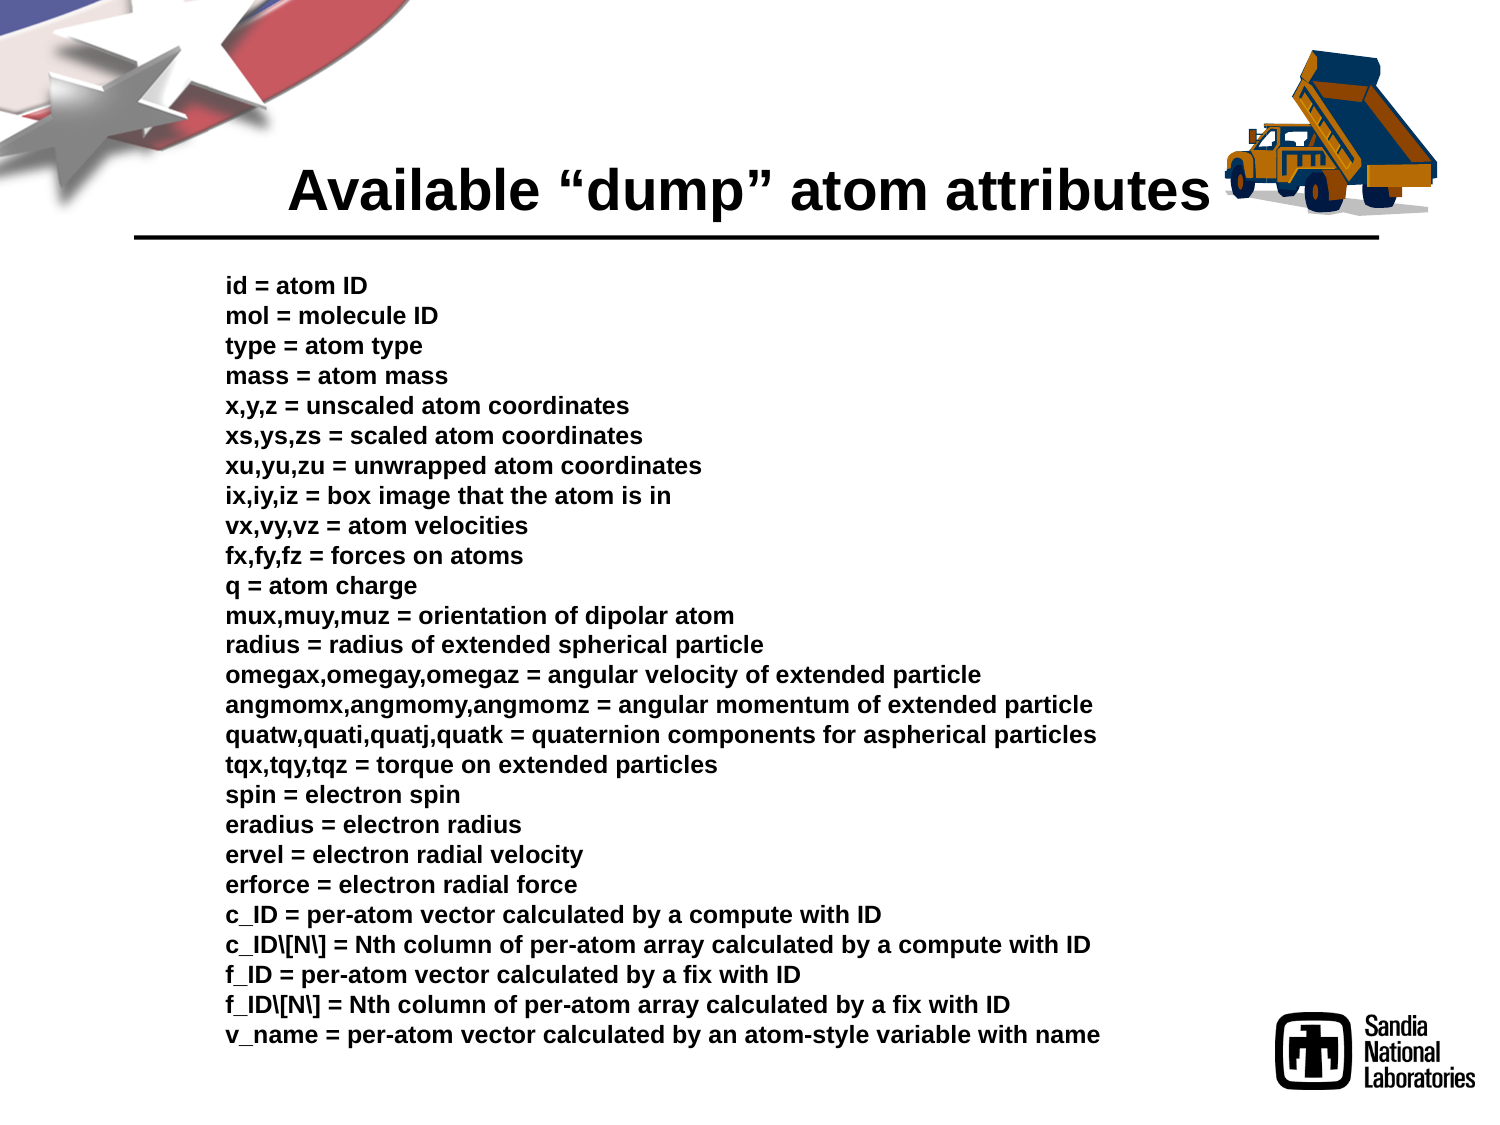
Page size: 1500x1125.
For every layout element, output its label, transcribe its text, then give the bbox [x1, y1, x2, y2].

picture [1275, 1012, 1475, 1090]
picture [1224, 49, 1438, 217]
title Available “dump” atom attributes [111, 86, 1388, 261]
list id = atom ID mol = molecule ID type = atom type mass = atom mass x,y,z = unscaled atom coordinates xs,ys,zs = scaled atom coordinates xu,yu,zu = unwrapped atom coordinates ix,iy,iz = box image that the atom is in vx,vy,vz = atom velocities fx,fy,fz = forces on atoms q = atom charge mux,muy,muz = orientation of dipolar atom radius = radius of extended spherical particle omegax,omegay,omegaz = angular velocity of extended particle angmomx,angmomy,angmomz = angular momentum of extended particle quatw,quati,quatj,quatk = quaternion components for aspherical particles tqx,tqy,tqz = torque on extended particles spin = electron spin eradius = electron radius ervel = electron radial velocity erforce = electron radial force c_ID = per-atom vector calculated by a compute with ID c_ID\[N\] = Nth column of per-atom array calculated by a compute with ID f_ID = per-atom vector calculated by a fix with ID f_ID\[N\] = Nth column of per-atom array calculated by a fix with ID v_name = per-atom vector calculated by an atom-style variable with name [111, 261, 1388, 1088]
